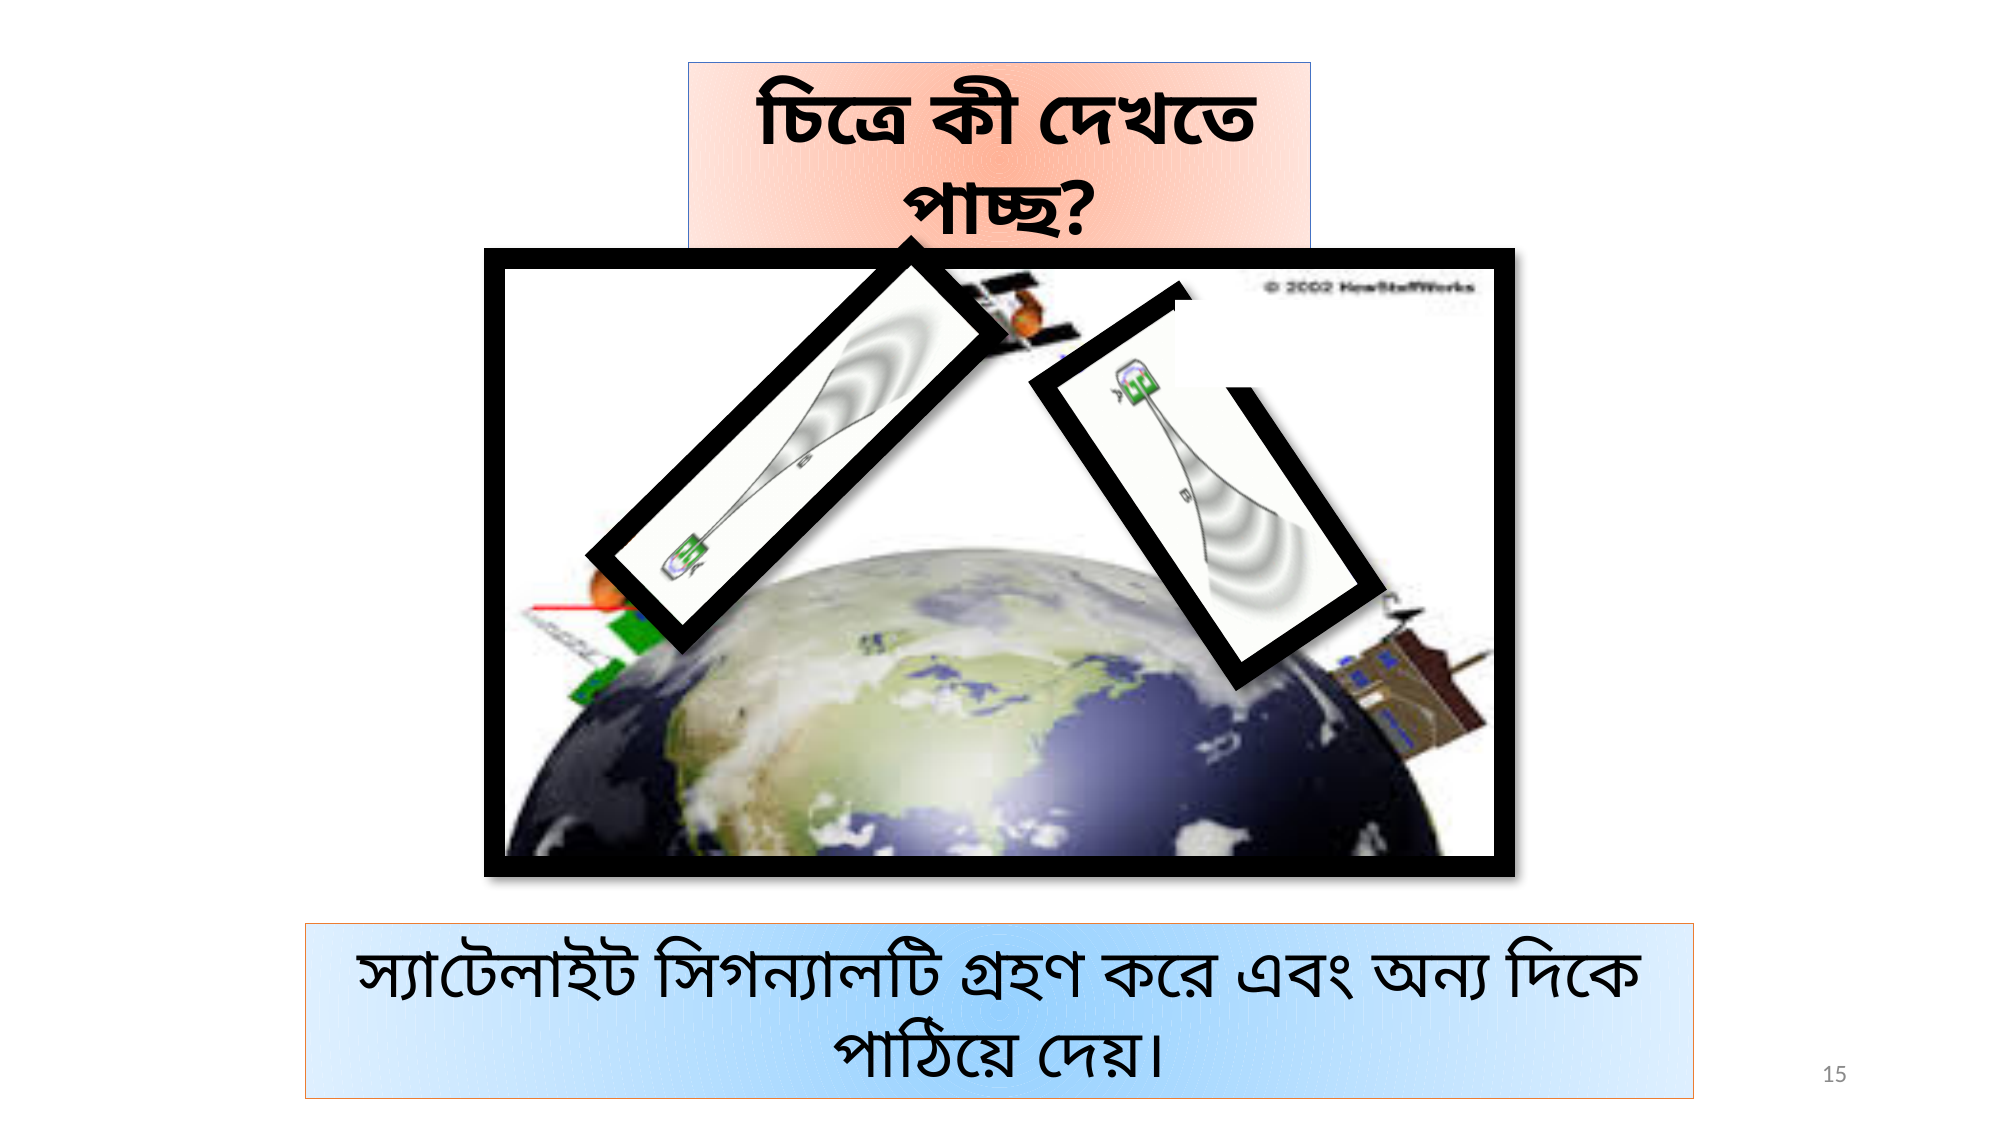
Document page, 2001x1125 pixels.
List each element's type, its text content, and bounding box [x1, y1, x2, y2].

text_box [504, 268, 1495, 857]
text_box চিত্রে কী দেখতে পাচ্ছ? [688, 62, 1311, 247]
slide_number 15 [1412, 1042, 1863, 1103]
text_box স্যাটেলাইট সিগন্যালটি গ্রহণ করে এবং অন্য দিকে পাঠিয়ে দেয়। [305, 923, 1694, 1099]
